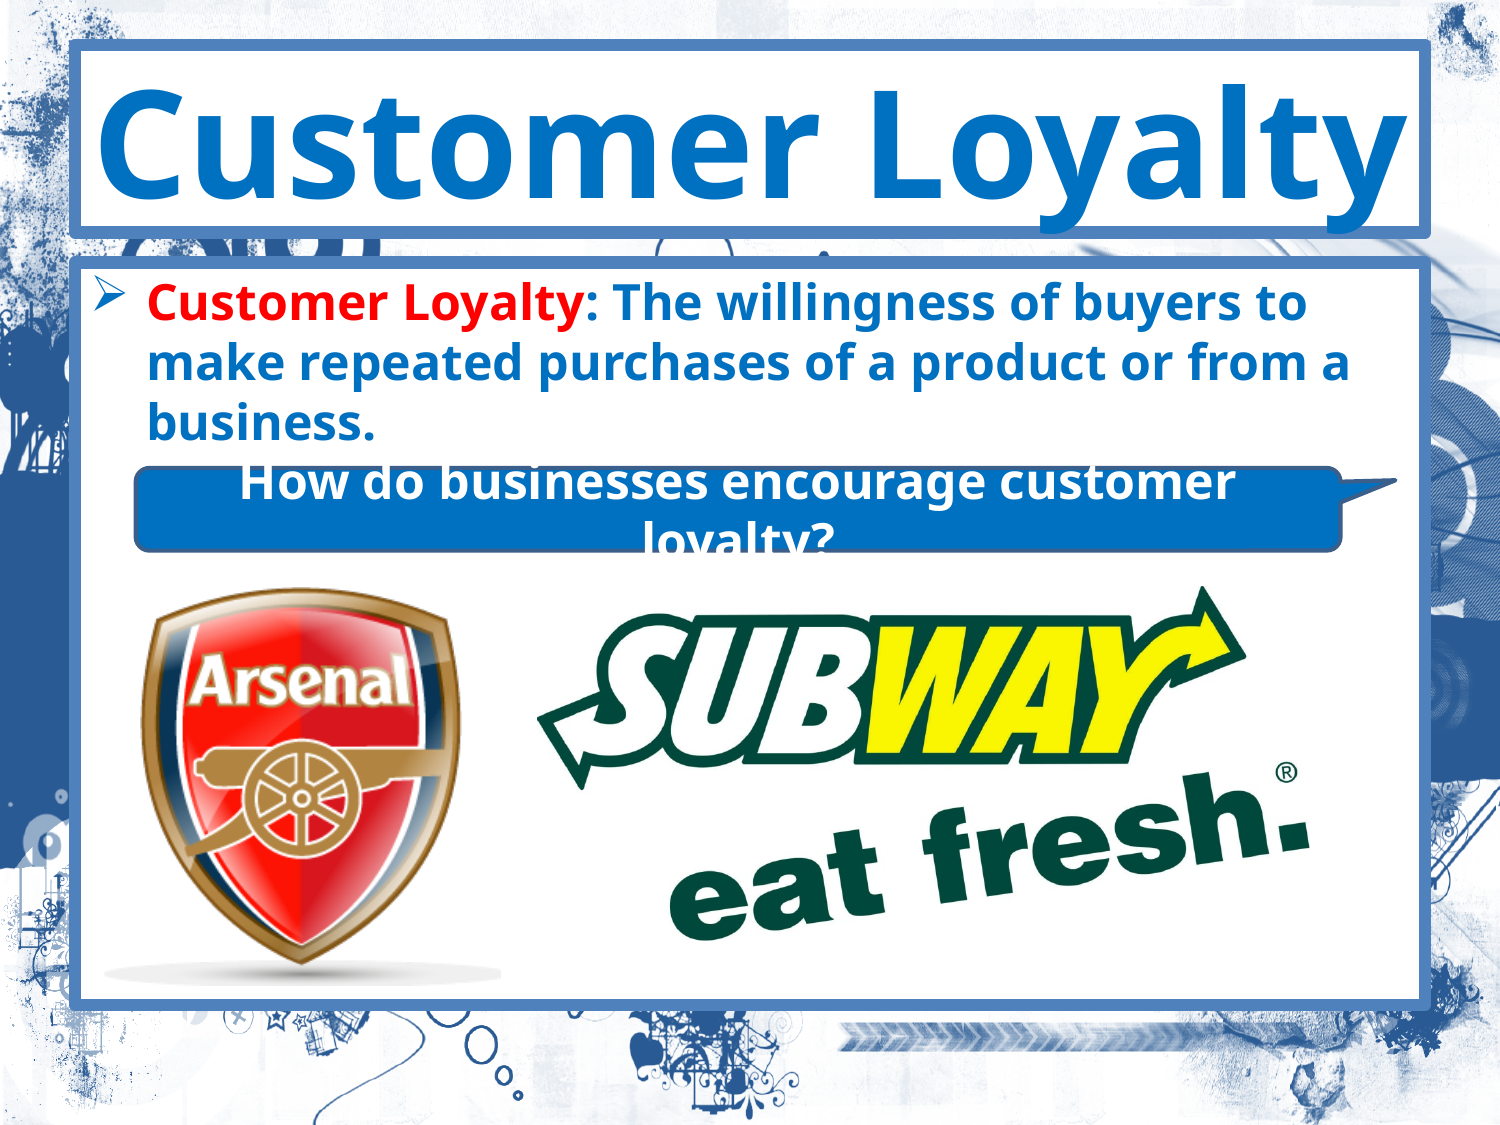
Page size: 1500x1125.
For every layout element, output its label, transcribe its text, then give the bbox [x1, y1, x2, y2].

text_box How do businesses encourage customer loyalty? [133, 465, 1398, 553]
list Customer Loyalty: The willingness of buyers to make repeated purchases of a product or from a business. [73, 260, 1427, 1007]
picture [100, 585, 501, 987]
title Customer Loyalty [73, 43, 1427, 235]
picture [537, 585, 1310, 941]
